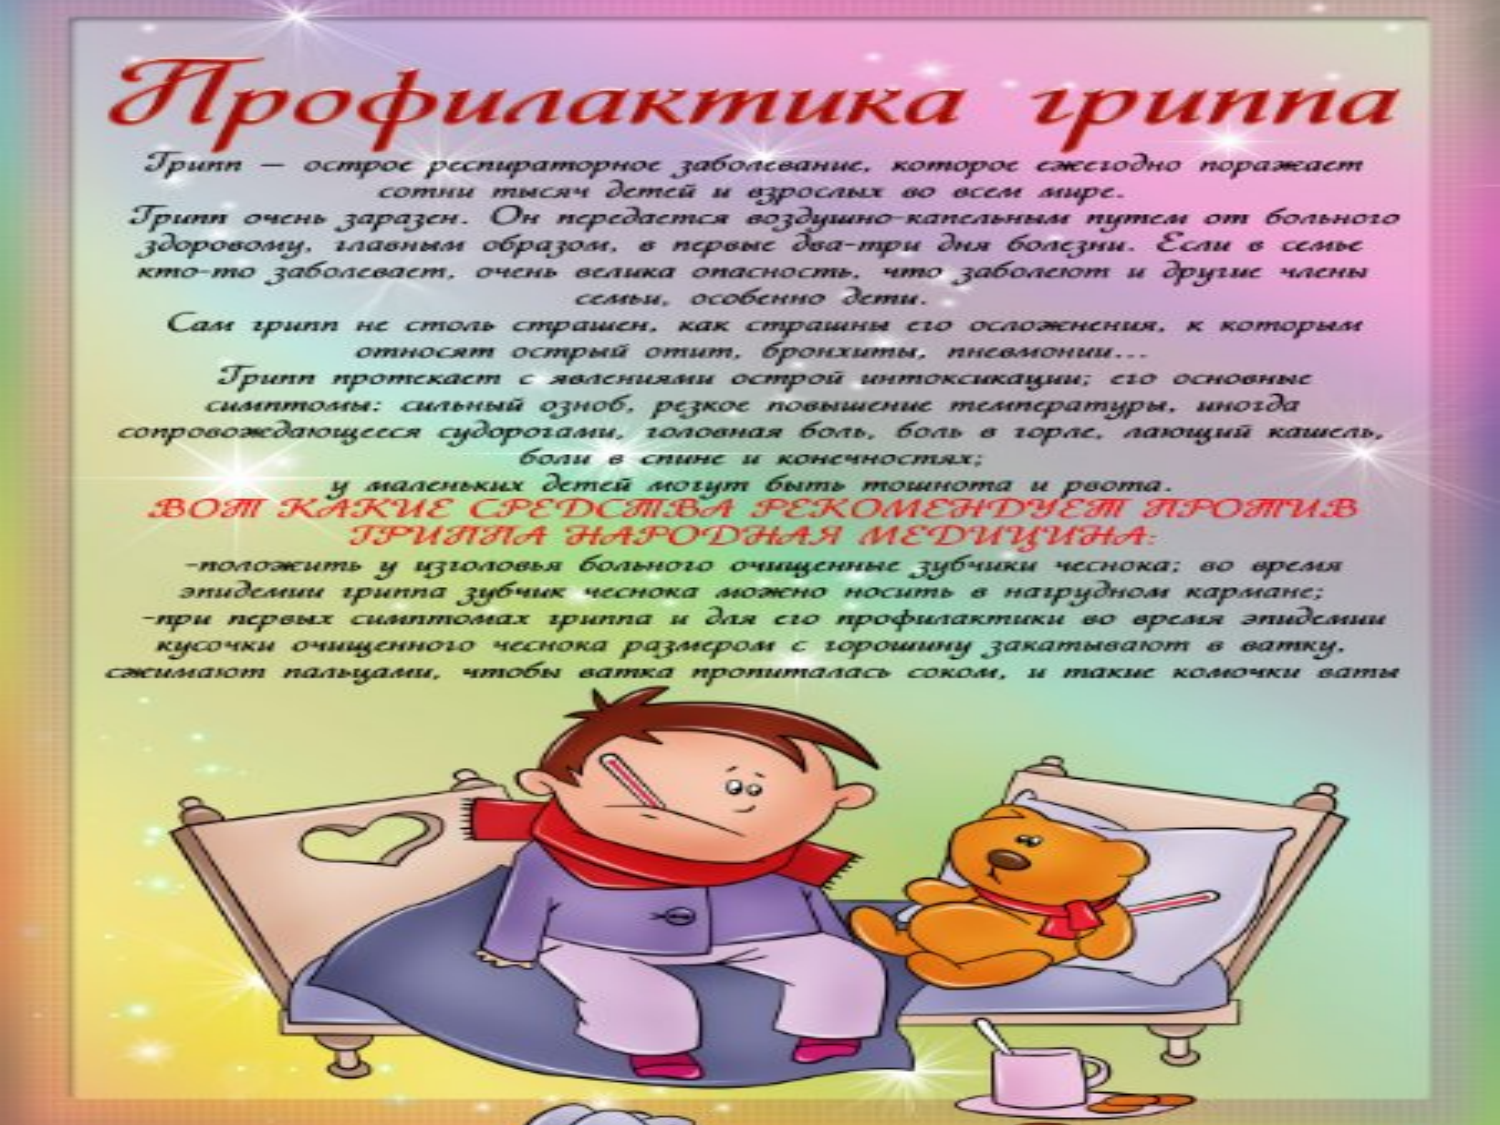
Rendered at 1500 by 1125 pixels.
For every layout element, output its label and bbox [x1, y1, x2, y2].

list [0, 0, 1500, 1125]
